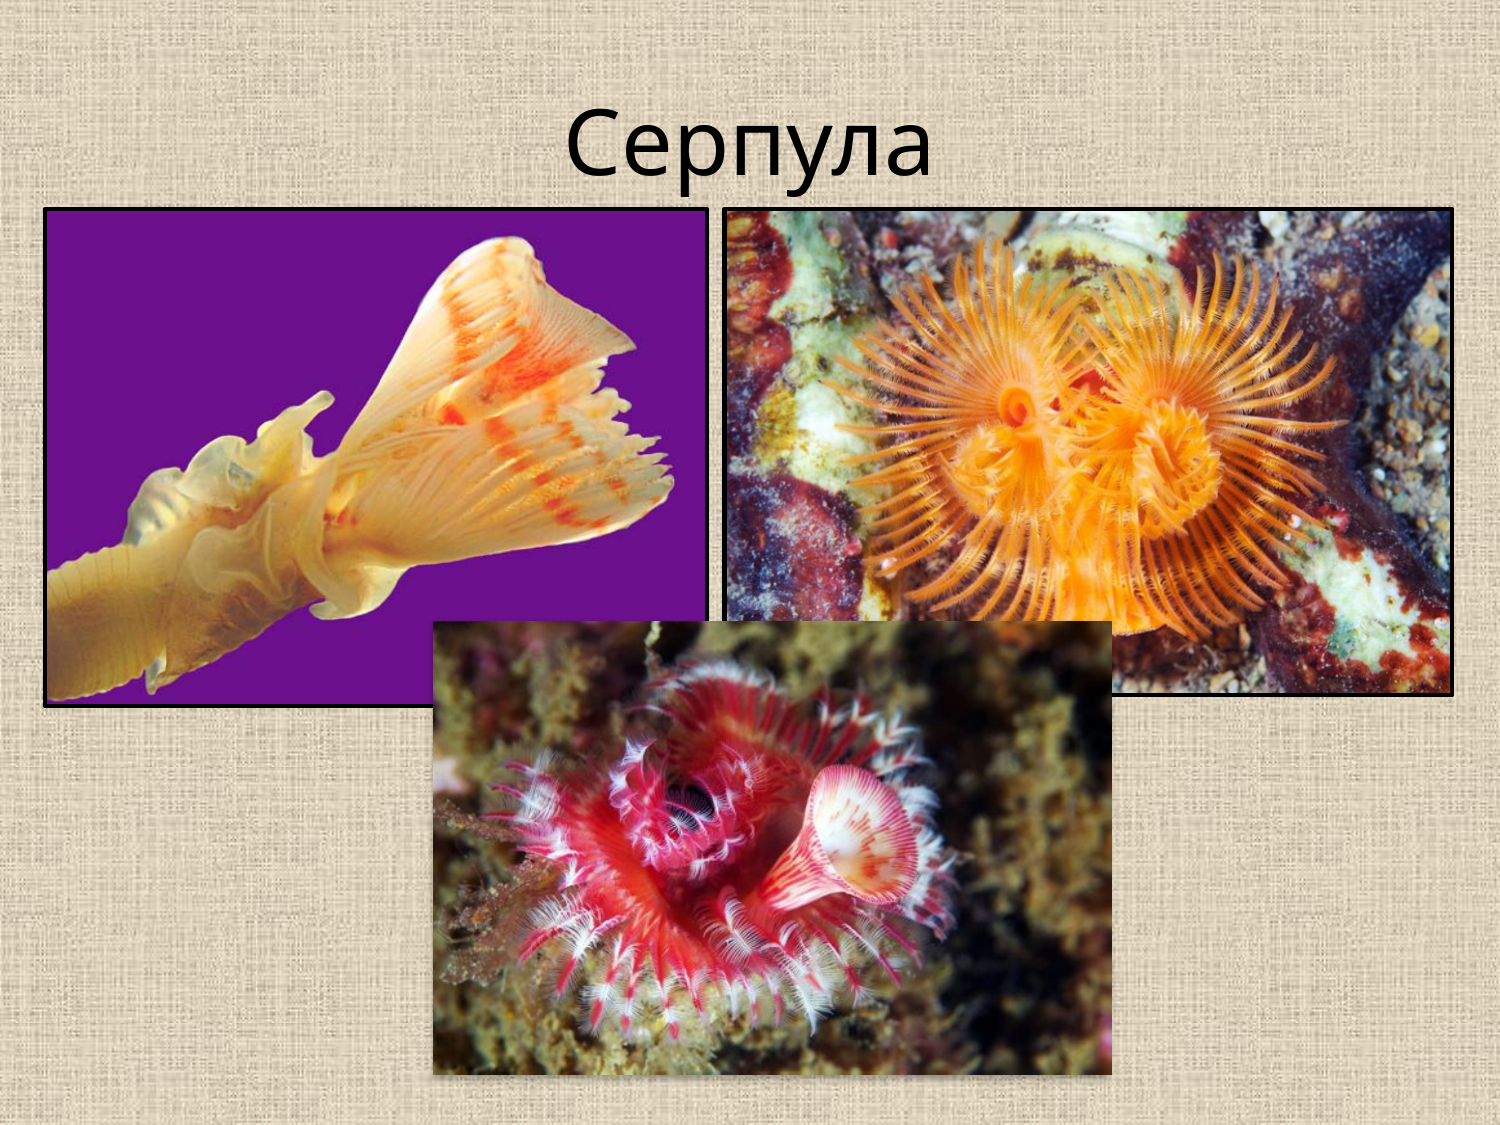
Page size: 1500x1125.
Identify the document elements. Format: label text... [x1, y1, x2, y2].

picture [0, 0, 1500, 1125]
title Серпула [75, 45, 1425, 233]
